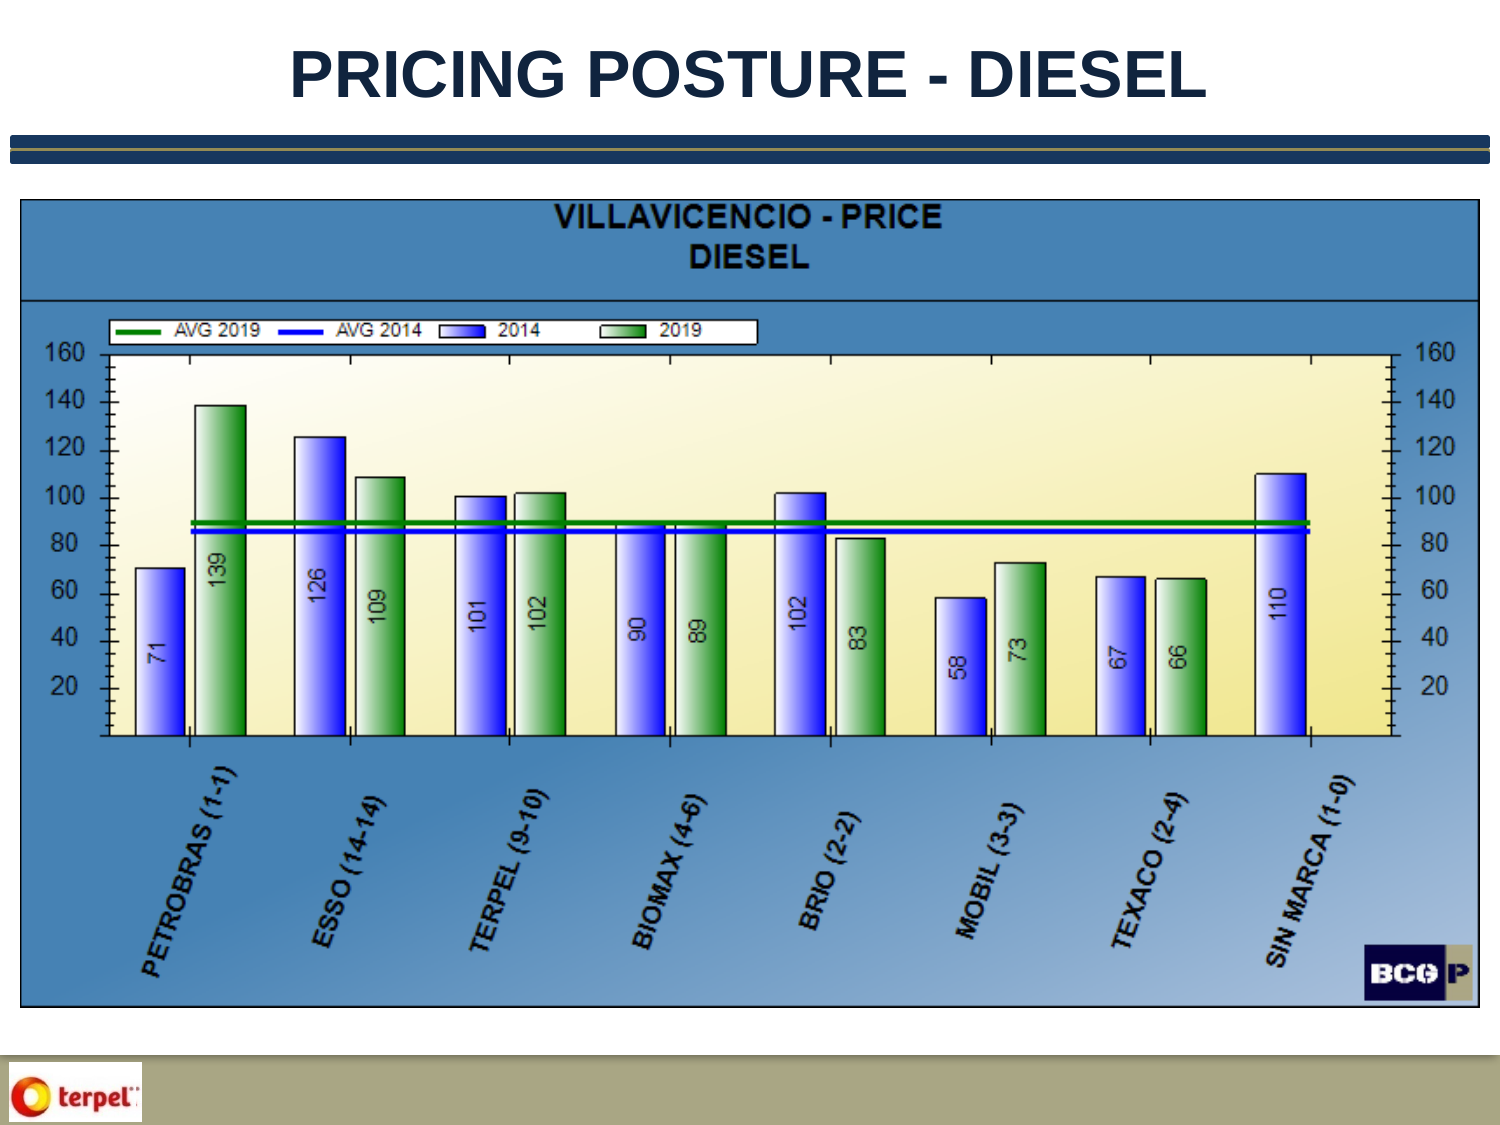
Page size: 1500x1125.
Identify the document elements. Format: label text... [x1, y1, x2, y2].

picture [20, 199, 1480, 1008]
picture [9, 1062, 142, 1122]
title Pricing posture - diesel [12, 12, 1487, 130]
